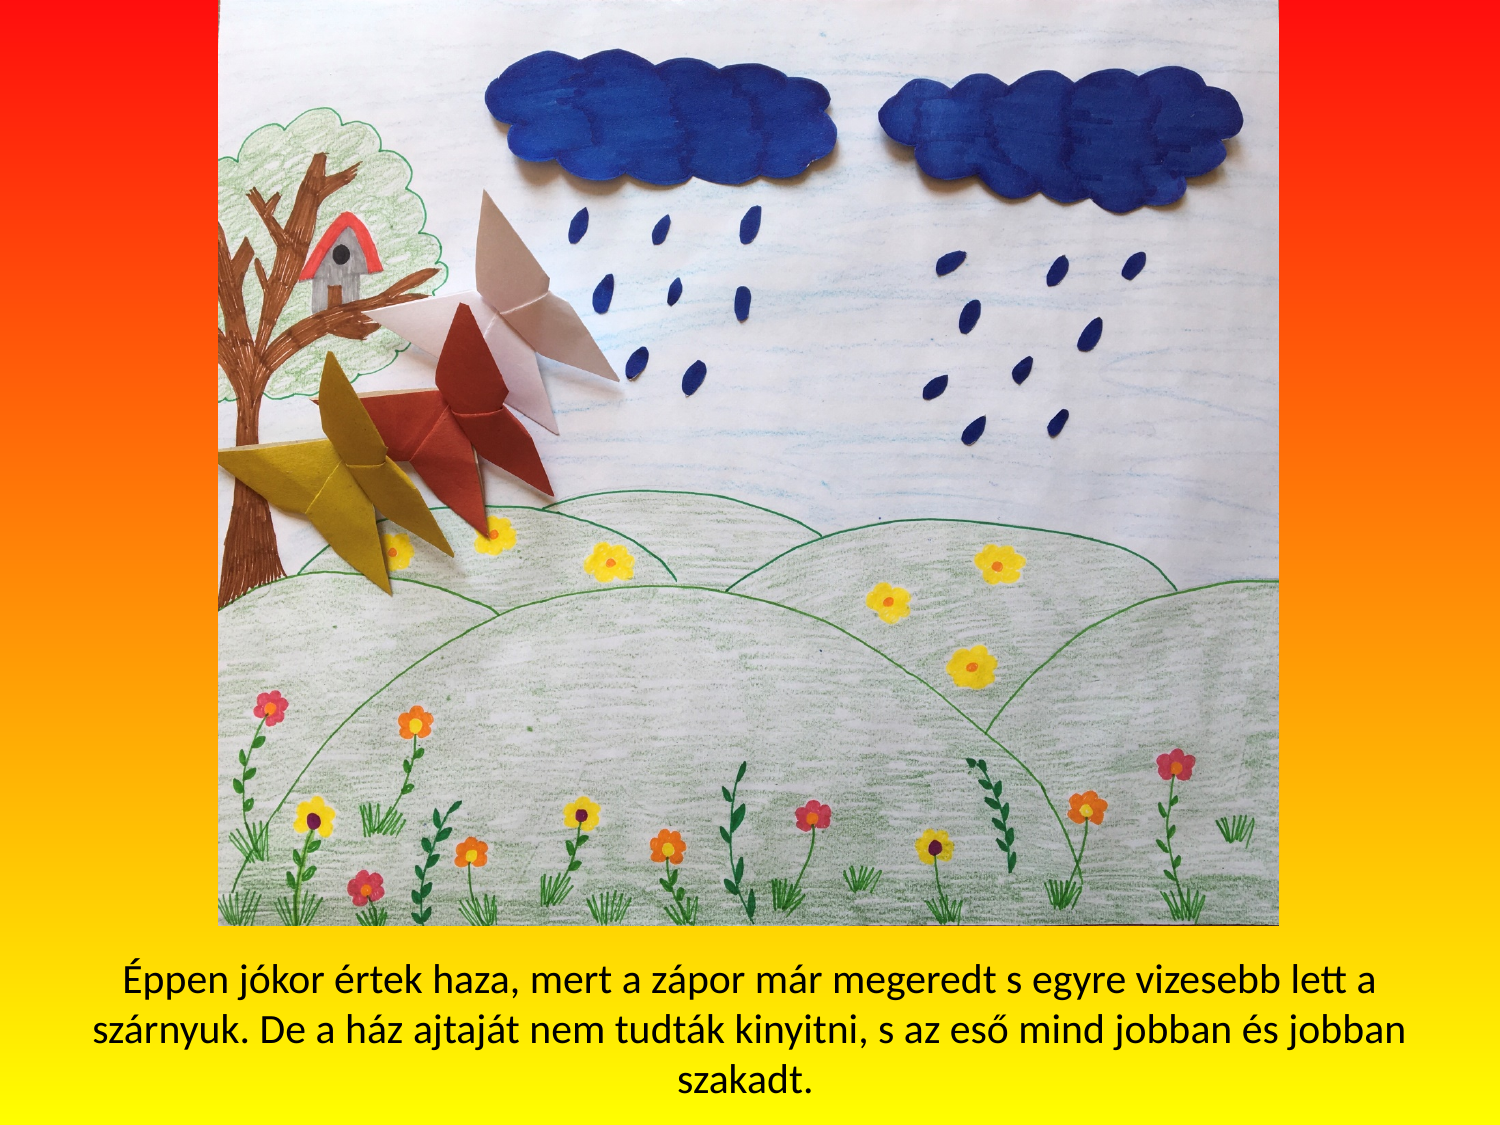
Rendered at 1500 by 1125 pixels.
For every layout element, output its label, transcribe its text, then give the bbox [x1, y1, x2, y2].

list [218, 0, 1279, 926]
title Éppen jókor értek haza, mert a zápor már megeredt s egyre vizesebb lett a szárnyuk. De a ház ajtaját nem tudták kinyitni, s az eső mind jobban és jobban szakadt. [76, 928, 1424, 1125]
